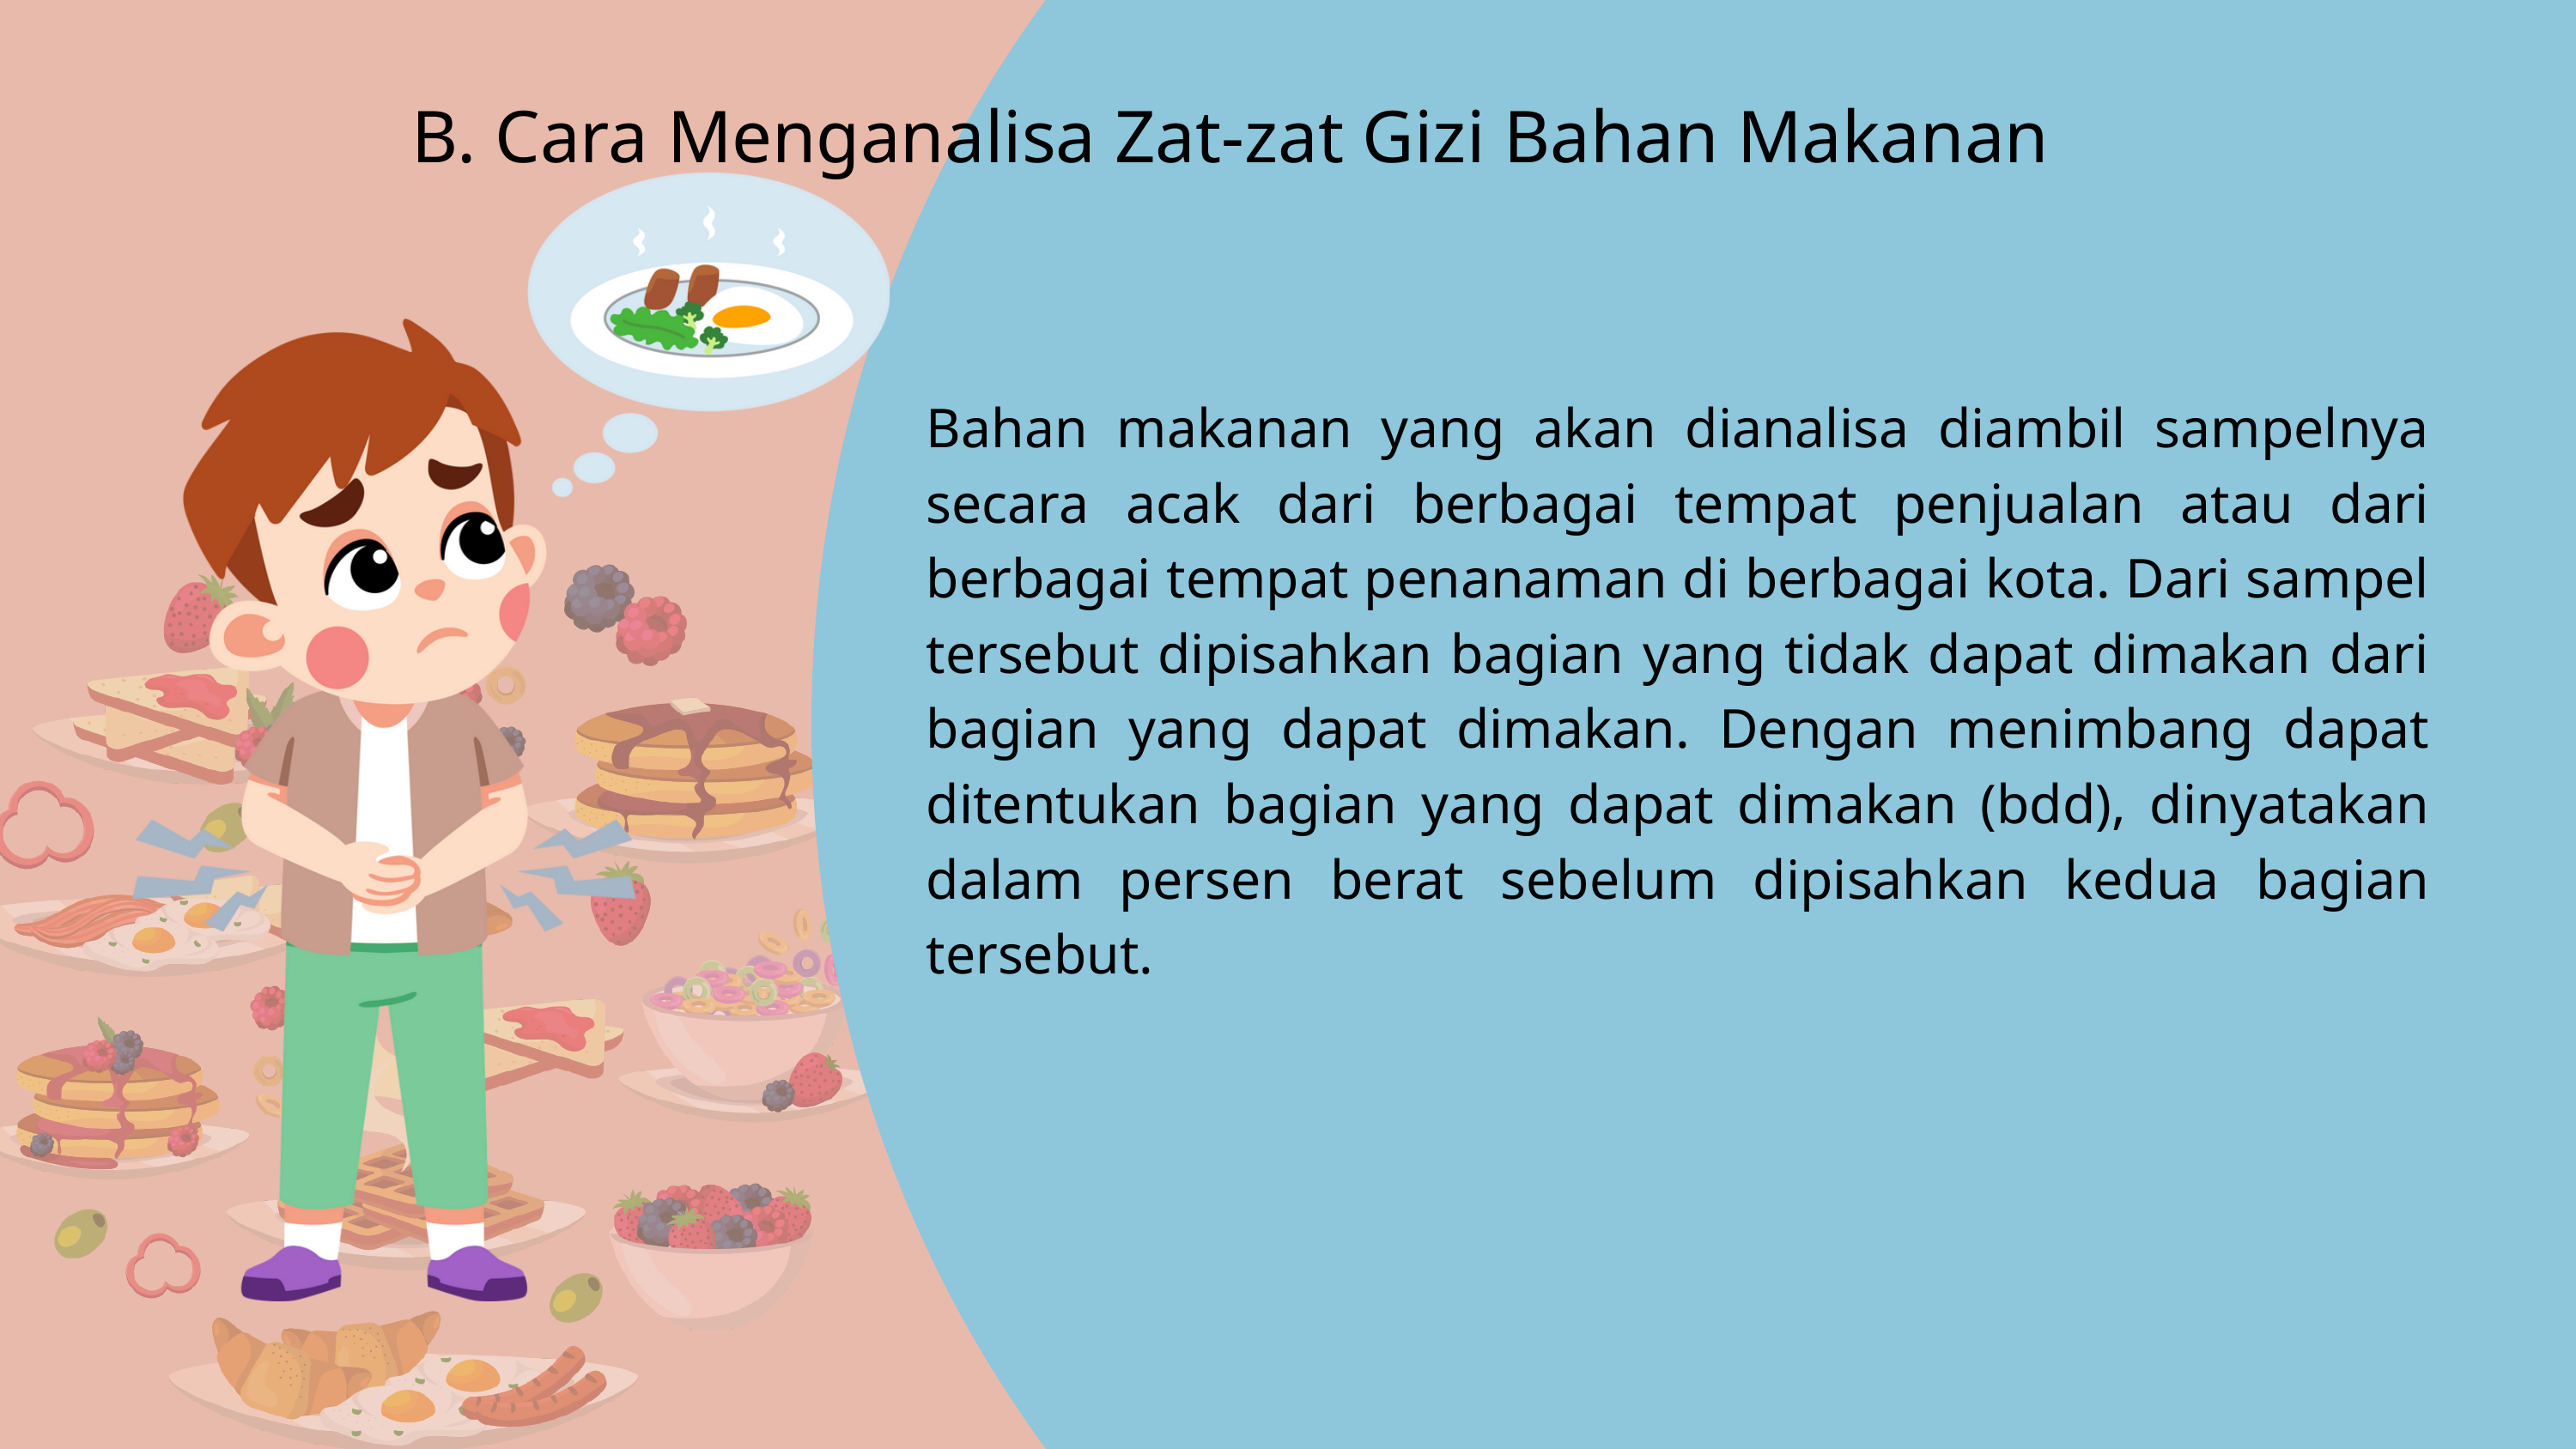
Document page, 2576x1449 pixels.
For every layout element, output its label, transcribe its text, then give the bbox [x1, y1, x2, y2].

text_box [811, 0, 2576, 1449]
text_box [0, 511, 805, 1449]
text_box B. Cara Menganalisa Zat-zat Gizi Bahan Makanan [361, 77, 805, 178]
text_box [132, 173, 805, 1301]
